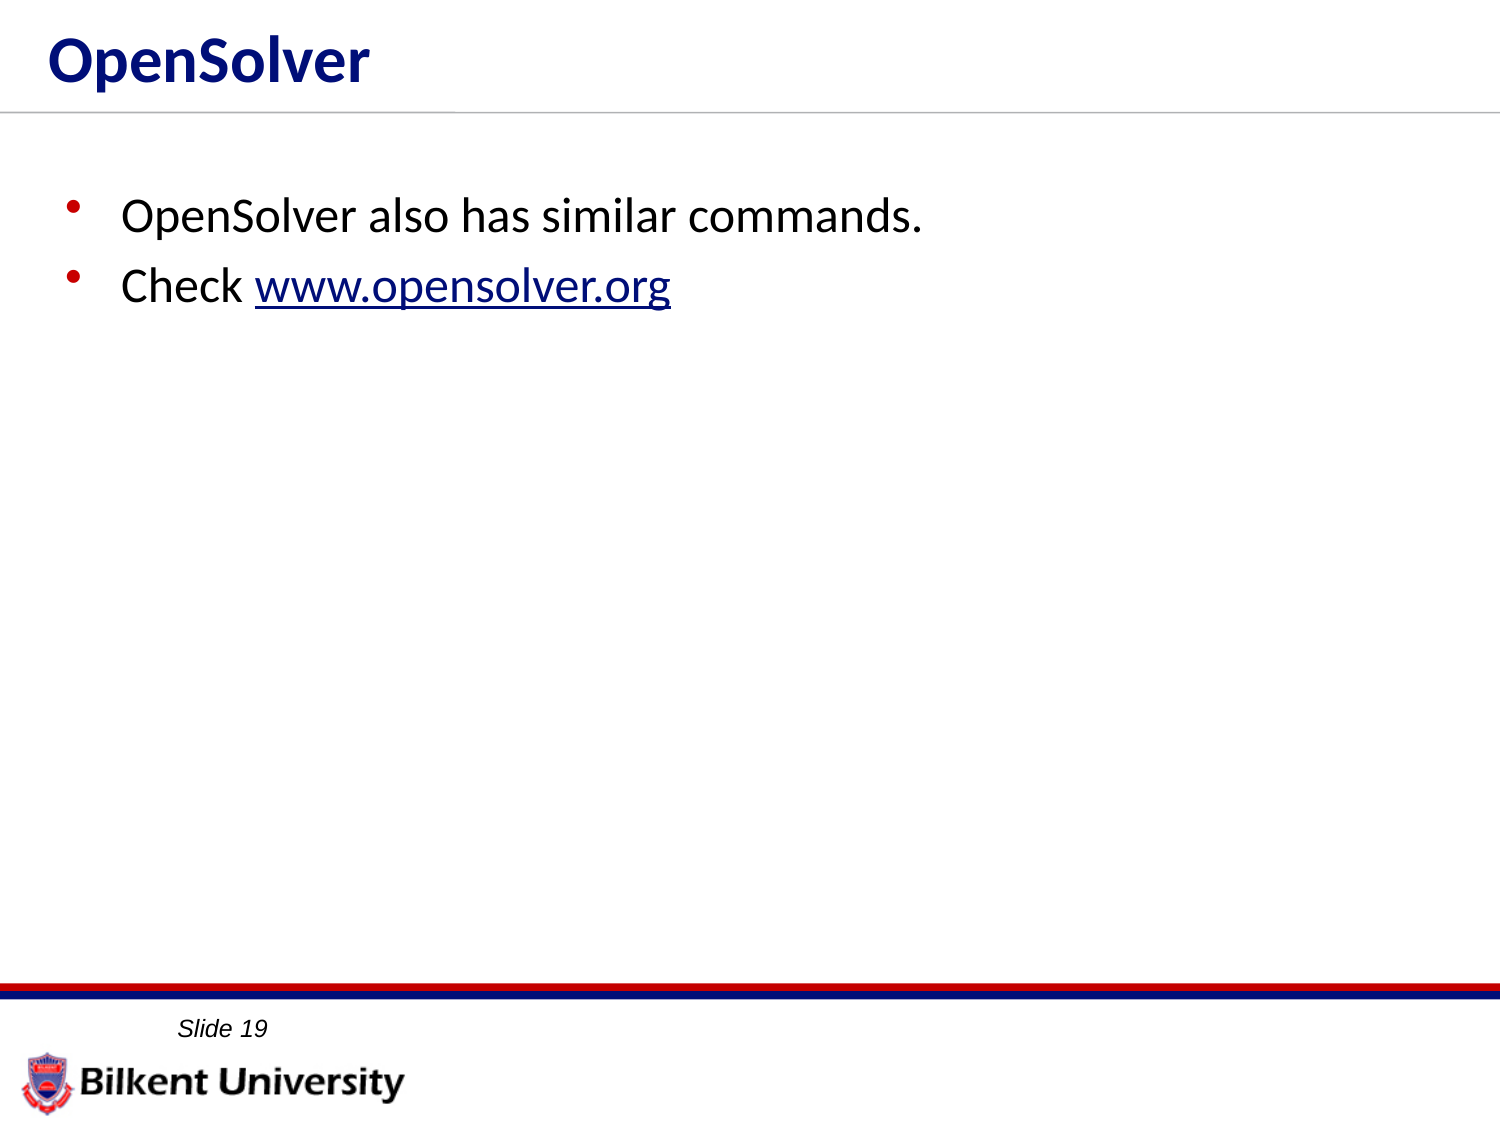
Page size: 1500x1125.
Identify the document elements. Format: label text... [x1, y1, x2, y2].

list OpenSolver also has similar commands. Check www.opensolver.org [49, 174, 1417, 938]
picture [10, 1043, 422, 1125]
title OpenSolver [33, 0, 1201, 151]
